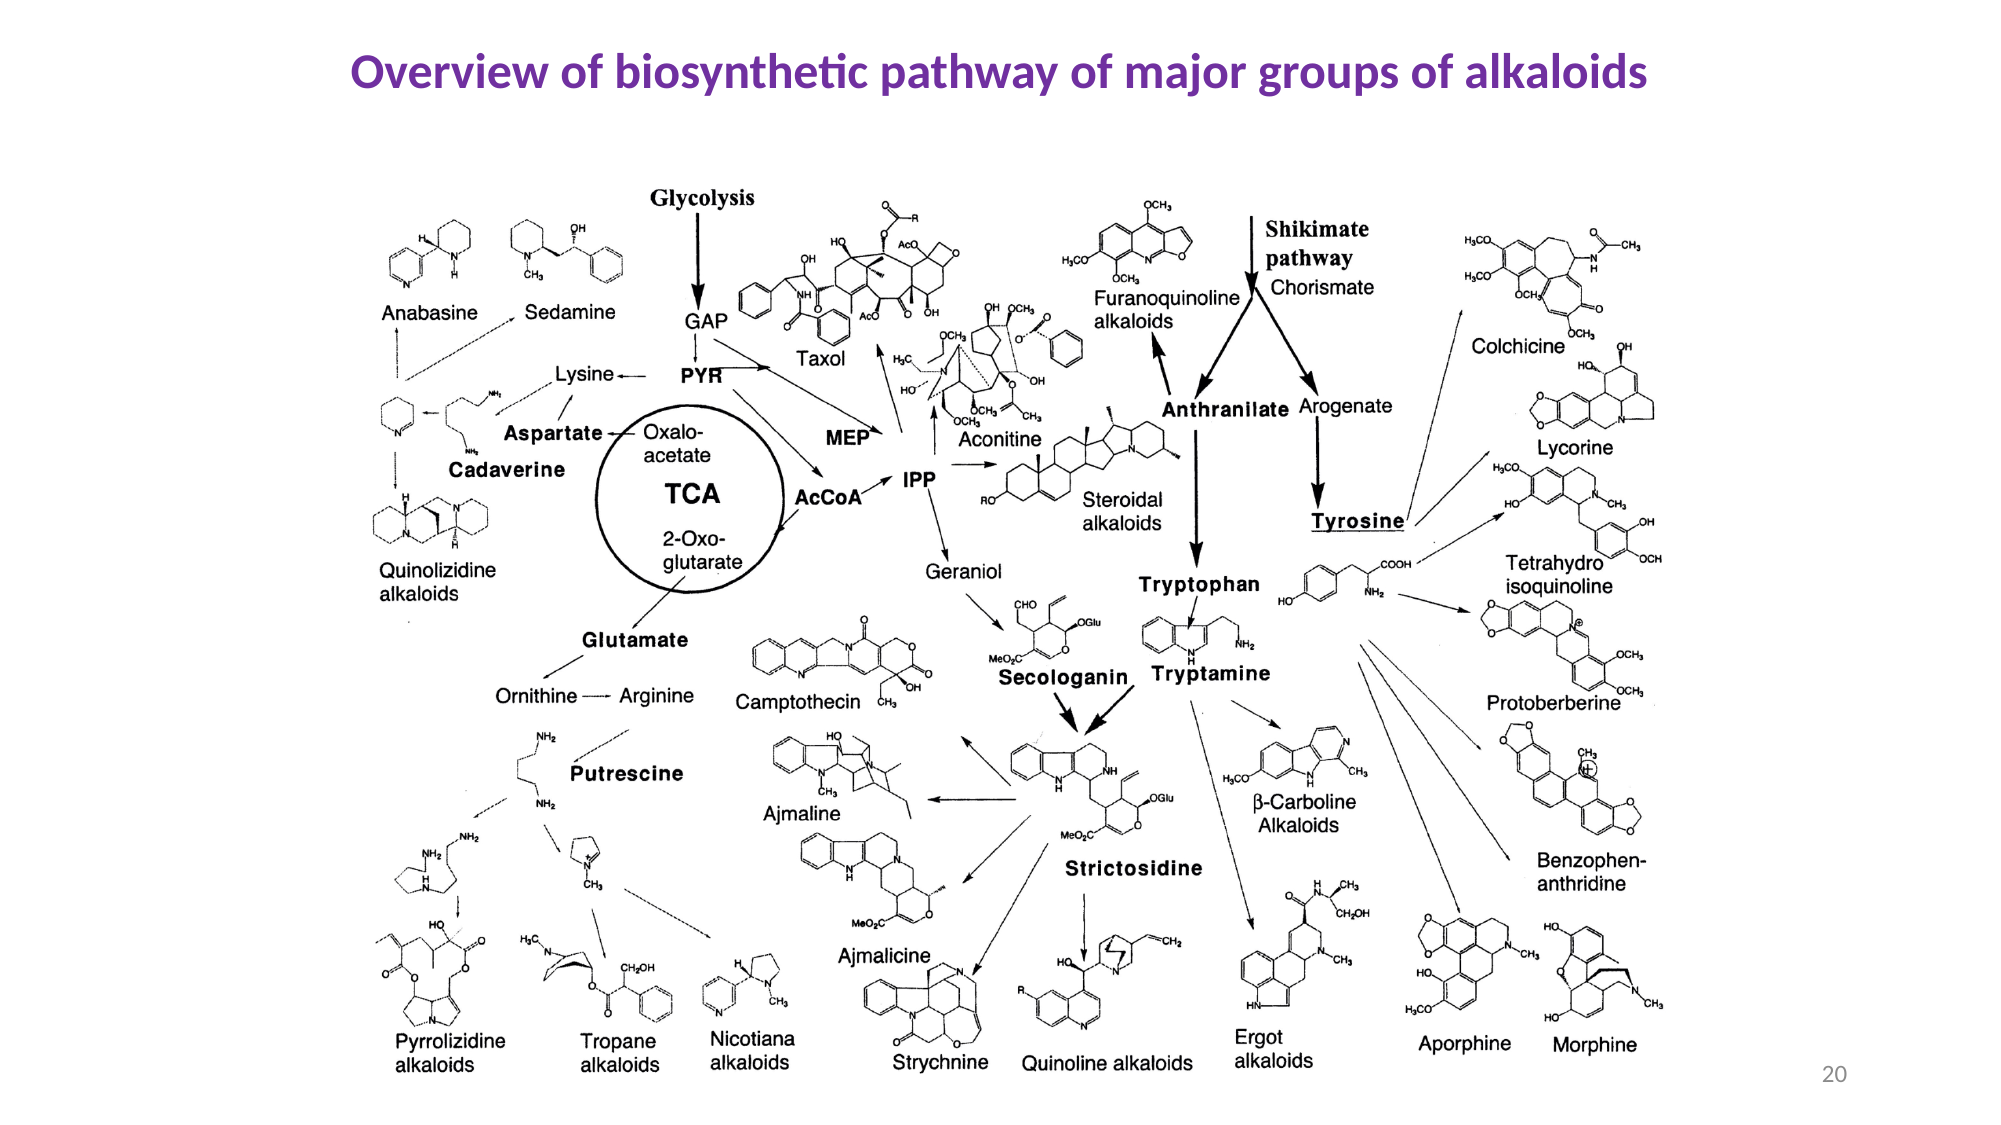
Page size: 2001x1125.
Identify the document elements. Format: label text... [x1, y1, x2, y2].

text_box Overview of biosynthetic pathway of major groups of alkaloids [335, 30, 541, 106]
picture [331, 0, 1697, 1125]
text_box Overview of biosynthetic pathway of major groups of alkaloids [1484, 30, 1664, 106]
slide_number 20 [1484, 1042, 1863, 1103]
